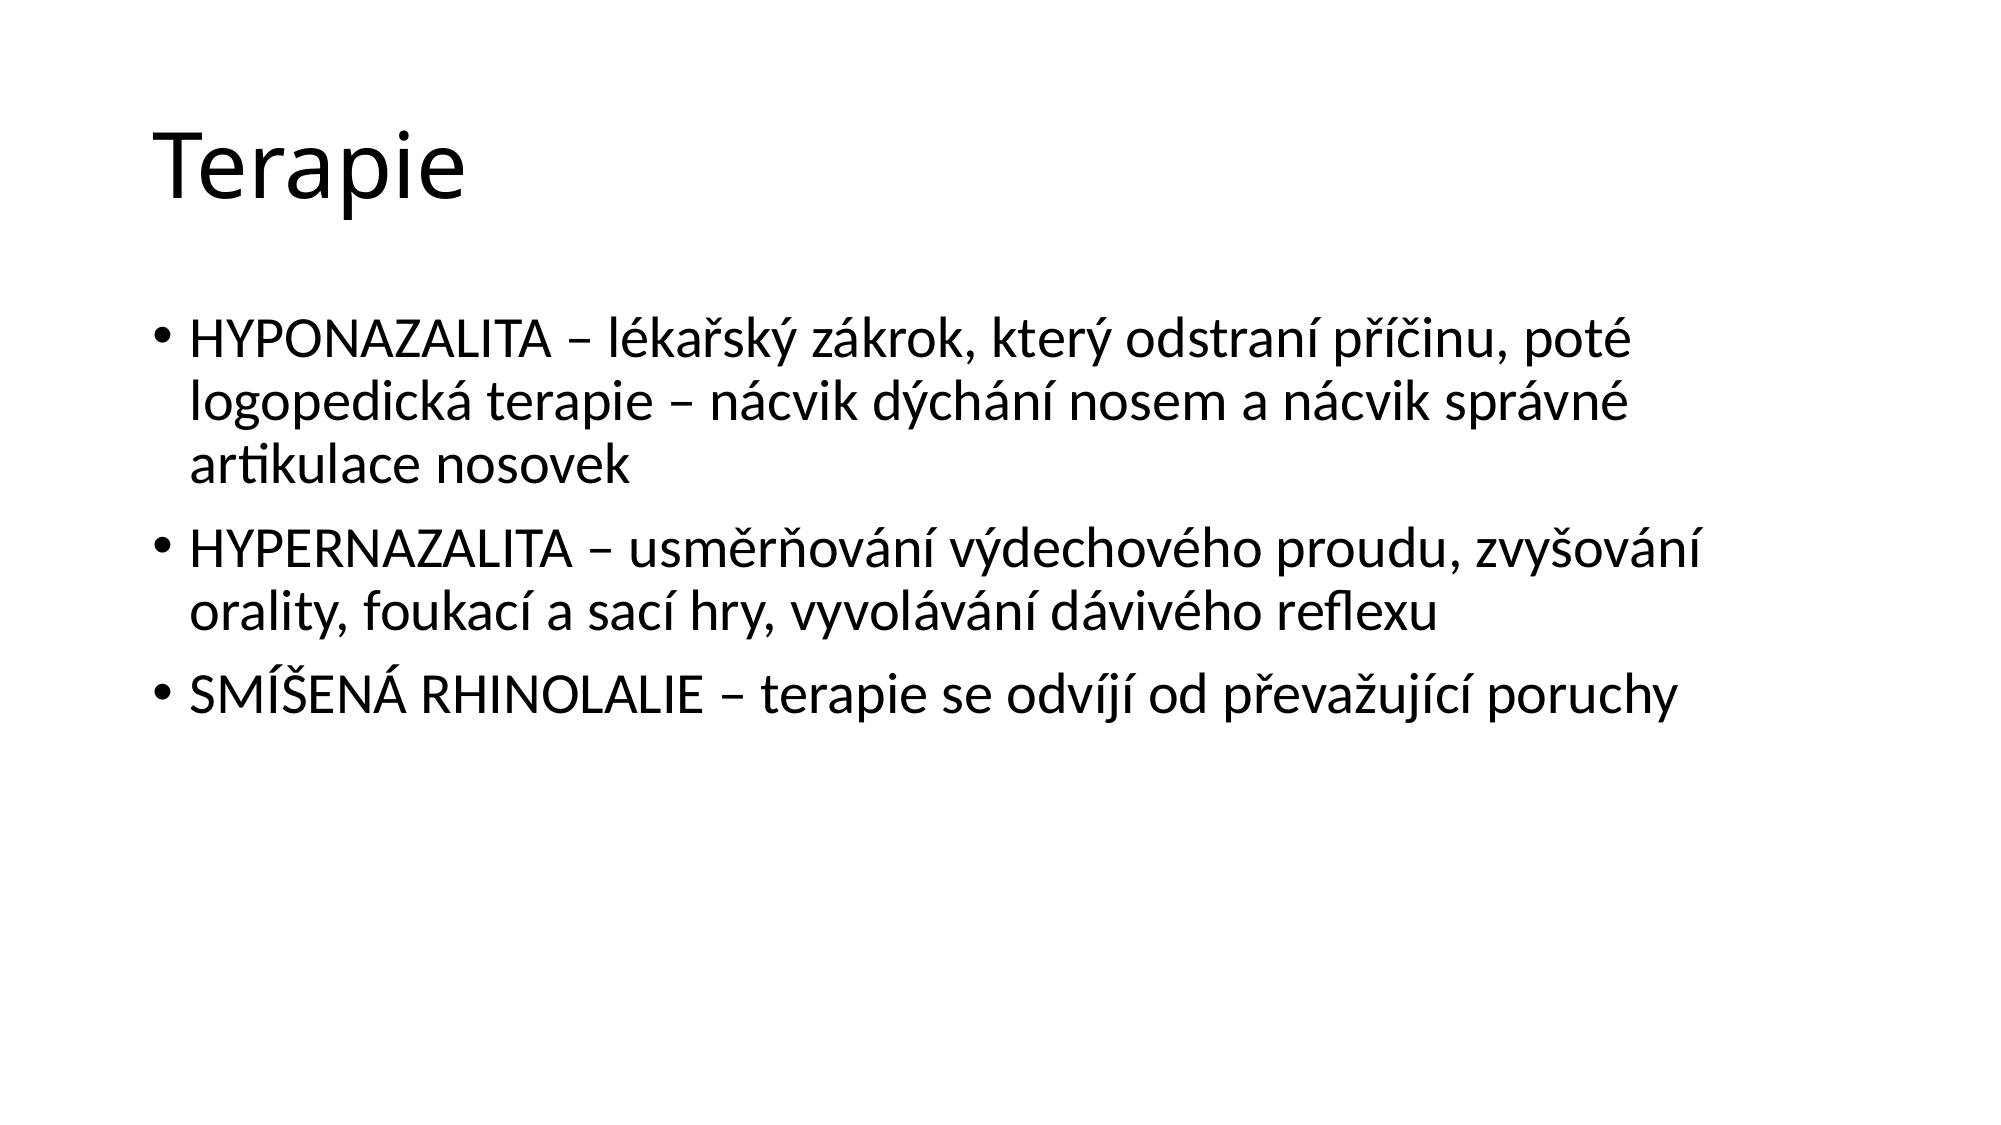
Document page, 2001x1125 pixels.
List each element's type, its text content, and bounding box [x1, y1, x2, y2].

title Terapie [137, 59, 1863, 278]
list HYPONAZALITA – lékařský zákrok, který odstraní příčinu, poté logopedická terapie – nácvik dýchání nosem a nácvik správné artikulace nosovek HYPERNAZALITA – usměrňování výdechového proudu, zvyšování orality, foukací a sací hry, vyvolávání dávivého reflexu SMÍŠENÁ RHINOLALIE – terapie se odvíjí od převažující poruchy [137, 299, 1863, 1014]
